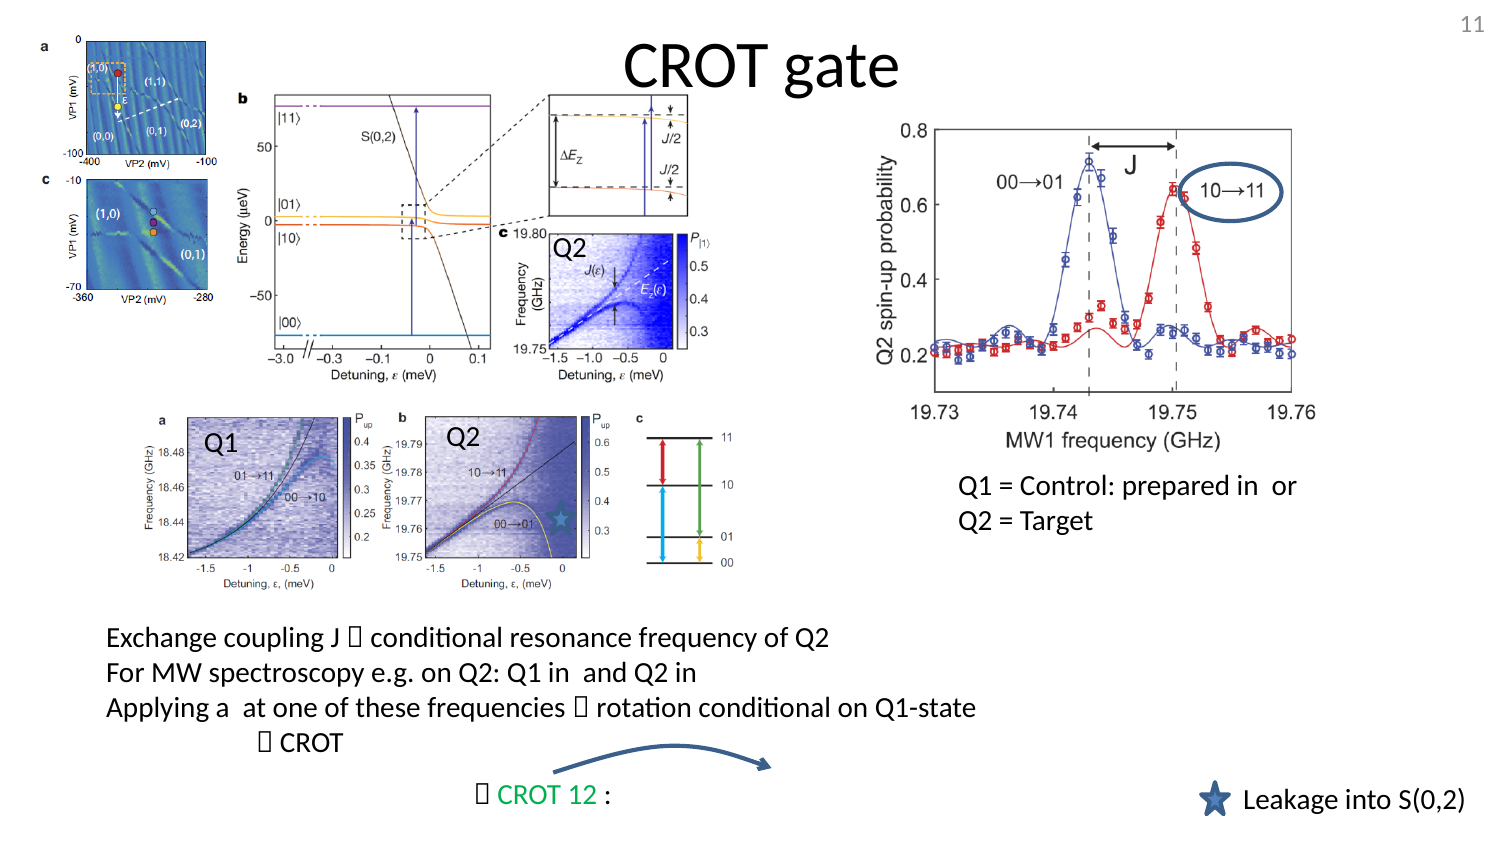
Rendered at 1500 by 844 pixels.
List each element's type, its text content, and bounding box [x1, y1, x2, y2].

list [797, 90, 1337, 459]
picture [19, 19, 717, 387]
picture [111, 397, 780, 595]
title CROT gate [0, 0, 1500, 126]
text_box Leakage into S(0,2) [1228, 772, 1500, 823]
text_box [253, 745, 839, 819]
text_box [1199, 780, 1231, 816]
